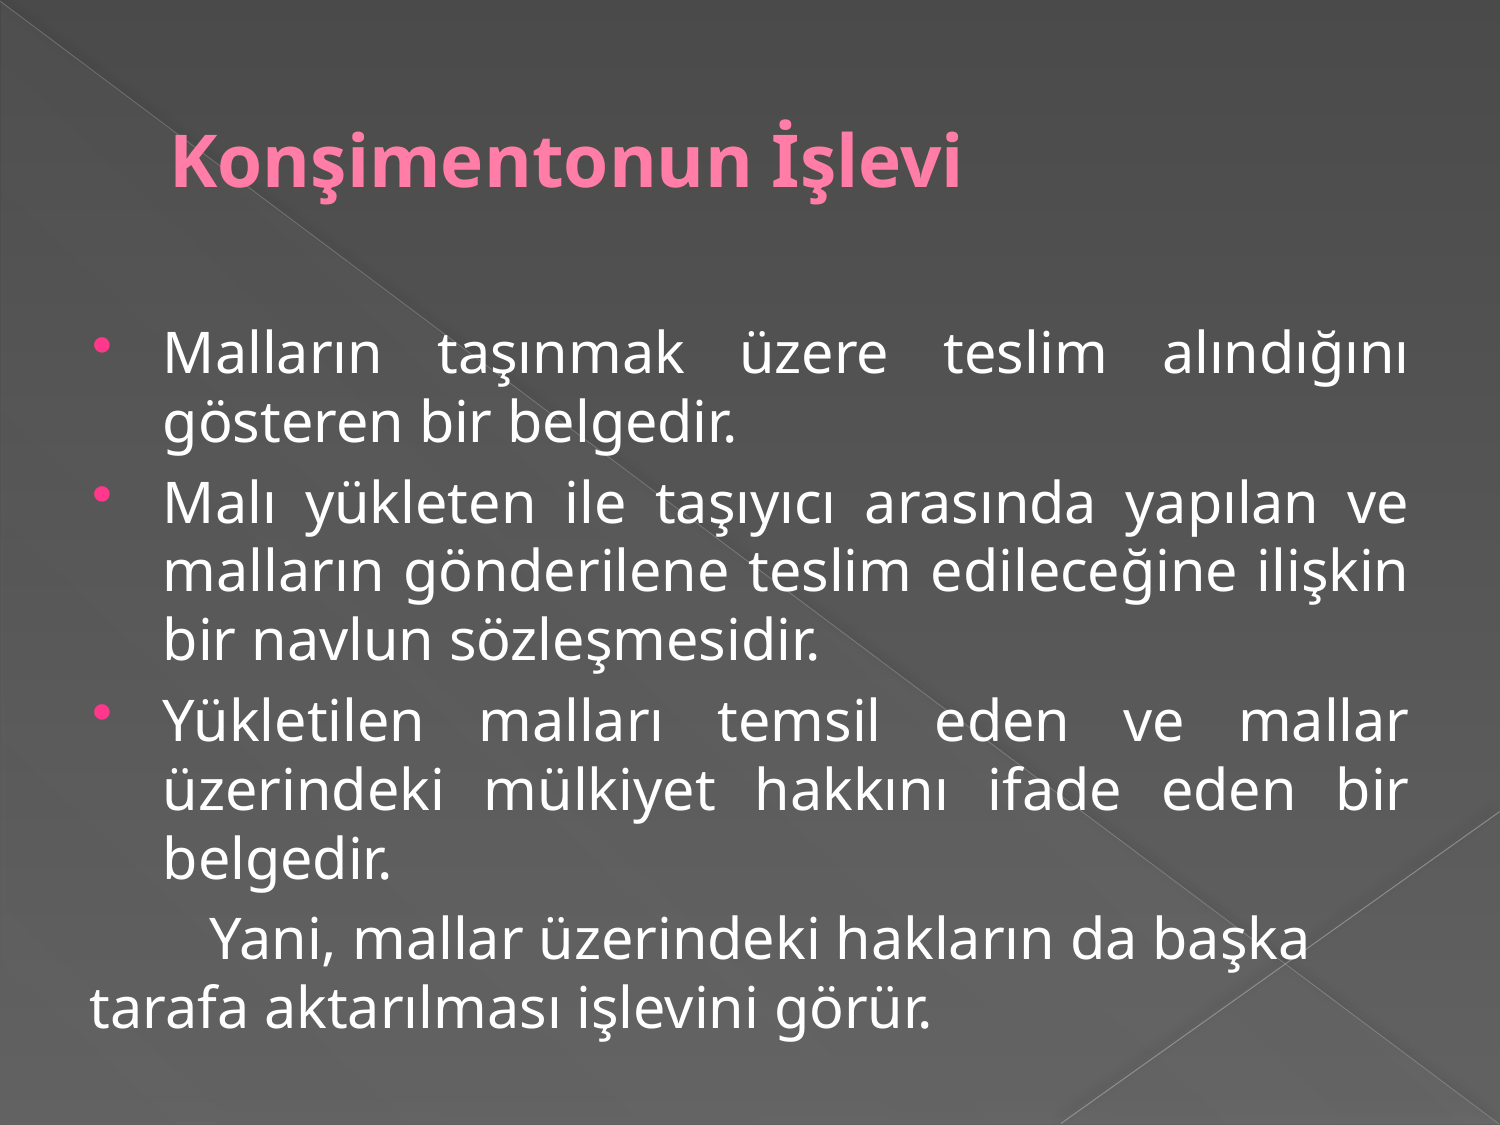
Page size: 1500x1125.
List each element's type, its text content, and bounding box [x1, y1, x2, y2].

list Malların taşınmak üzere teslim alındığını gösteren bir belgedir. Malı yükleten ile taşıyıcı arasında yapılan ve malların gönderilene teslim edileceğine ilişkin bir navlun sözleşmesidir. Yükletilen malları temsil eden ve mallar üzerindeki mülkiyet hakkını ifade eden bir belgedir. Yani, mallar üzerindeki hakların da başka tarafa aktarılması işlevini görür. [75, 308, 1425, 1059]
title Konşimentonun İşlevi [75, 43, 1425, 274]
